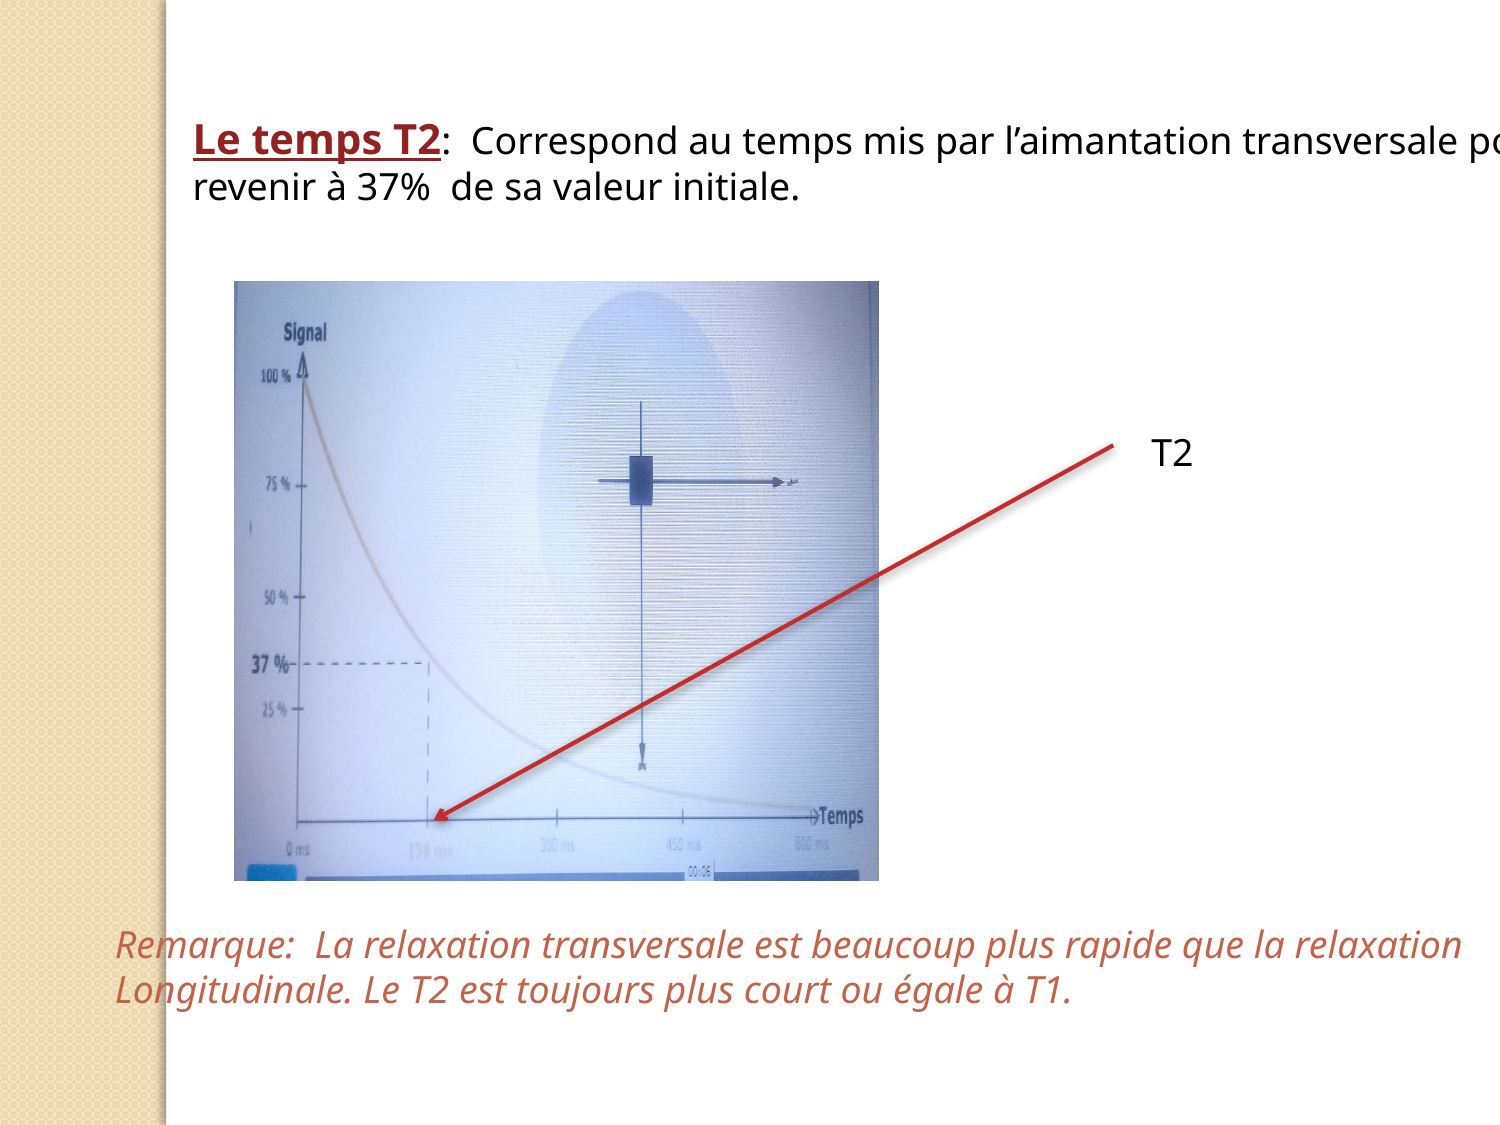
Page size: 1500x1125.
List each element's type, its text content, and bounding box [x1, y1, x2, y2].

picture [234, 280, 880, 881]
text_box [433, 445, 1114, 821]
text_box T2 [1136, 421, 1209, 482]
text_box Remarque: La relaxation transversale est beaucoup plus rapide que la relaxation Longitudinale. Le T2 est toujours plus court ou égale à T1. [100, 913, 1489, 1019]
text_box Le temps T2: Correspond au temps mis par l’aimantation transversale pour revenir à 37% de sa valeur initiale. [177, 105, 1500, 261]
